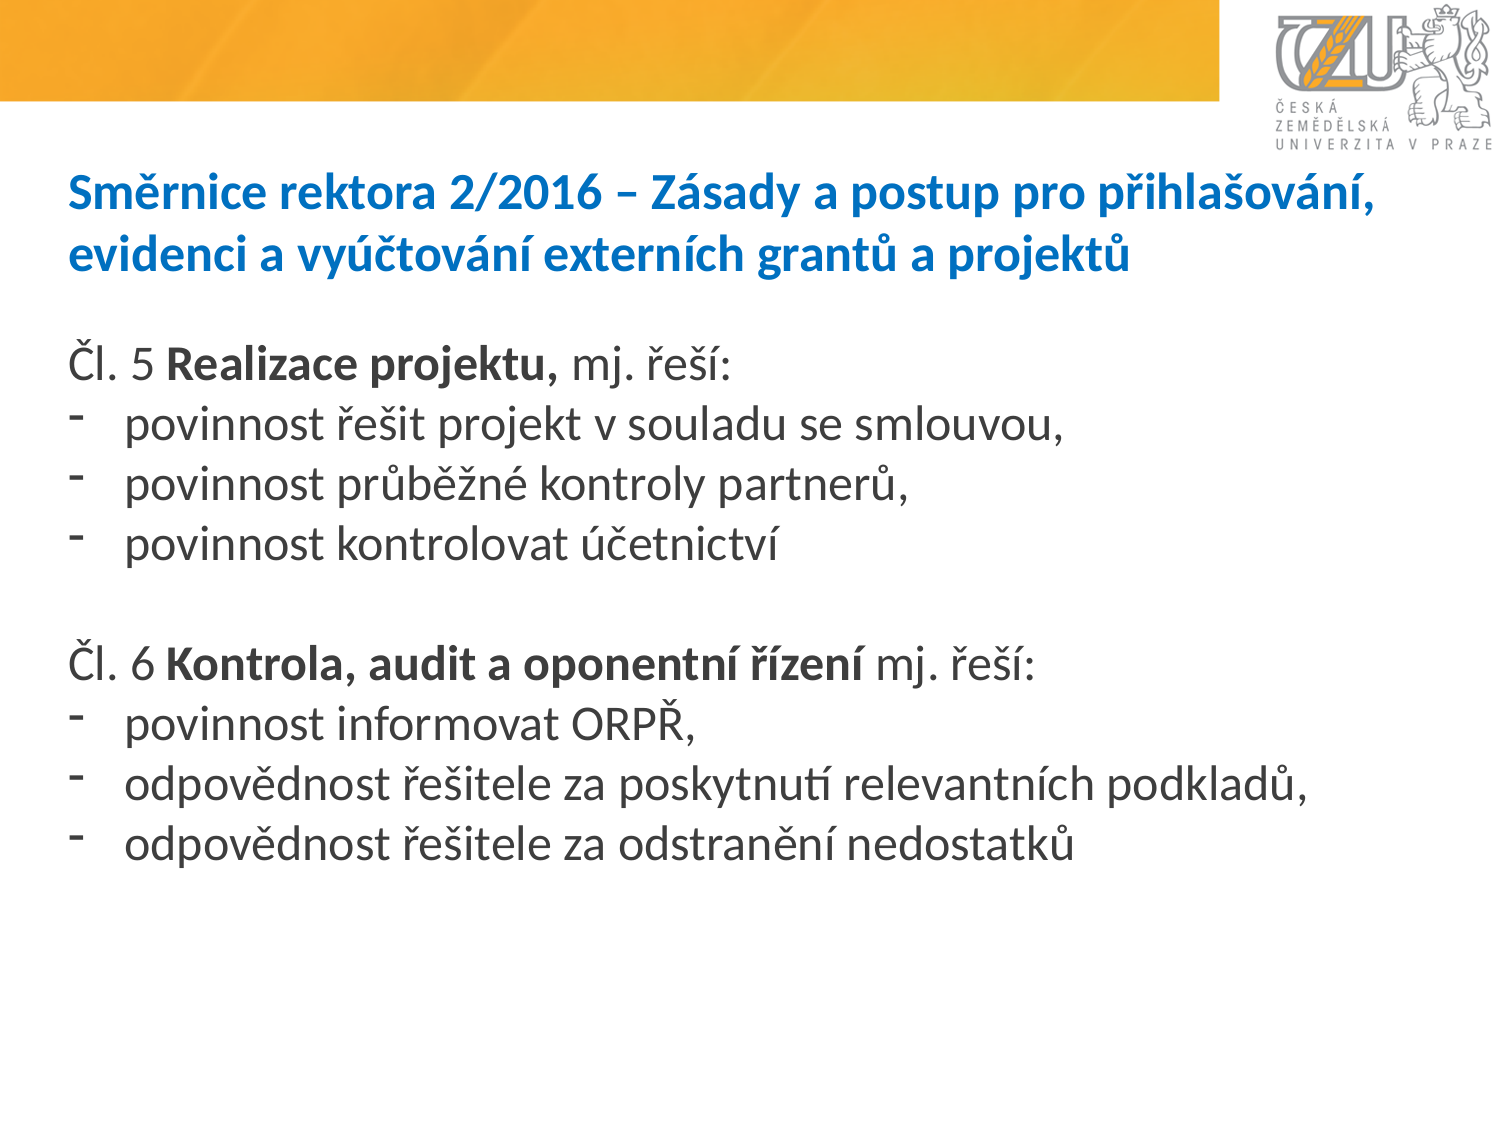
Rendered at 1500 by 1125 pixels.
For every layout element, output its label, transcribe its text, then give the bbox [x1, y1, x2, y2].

title Směrnice rektora 2/2016 – Zásady a postup pro přihlašování, evidenci a vyúčtování externích grantů a projektů [53, 113, 1447, 327]
text_box Čl. 5 Realizace projektu, mj. řeší: povinnost řešit projekt v souladu se smlouvou, povinnost průběžné kontroly partnerů, povinnost kontrolovat účetnictví Čl. 6 Kontrola, audit a oponentní řízení mj. řeší: povinnost informovat ORPŘ, odpovědnost řešitele za poskytnutí relevantních podkladů, odpovědnost řešitele za odstranění nedostatků [53, 326, 1437, 1000]
picture [0, 0, 1500, 1125]
